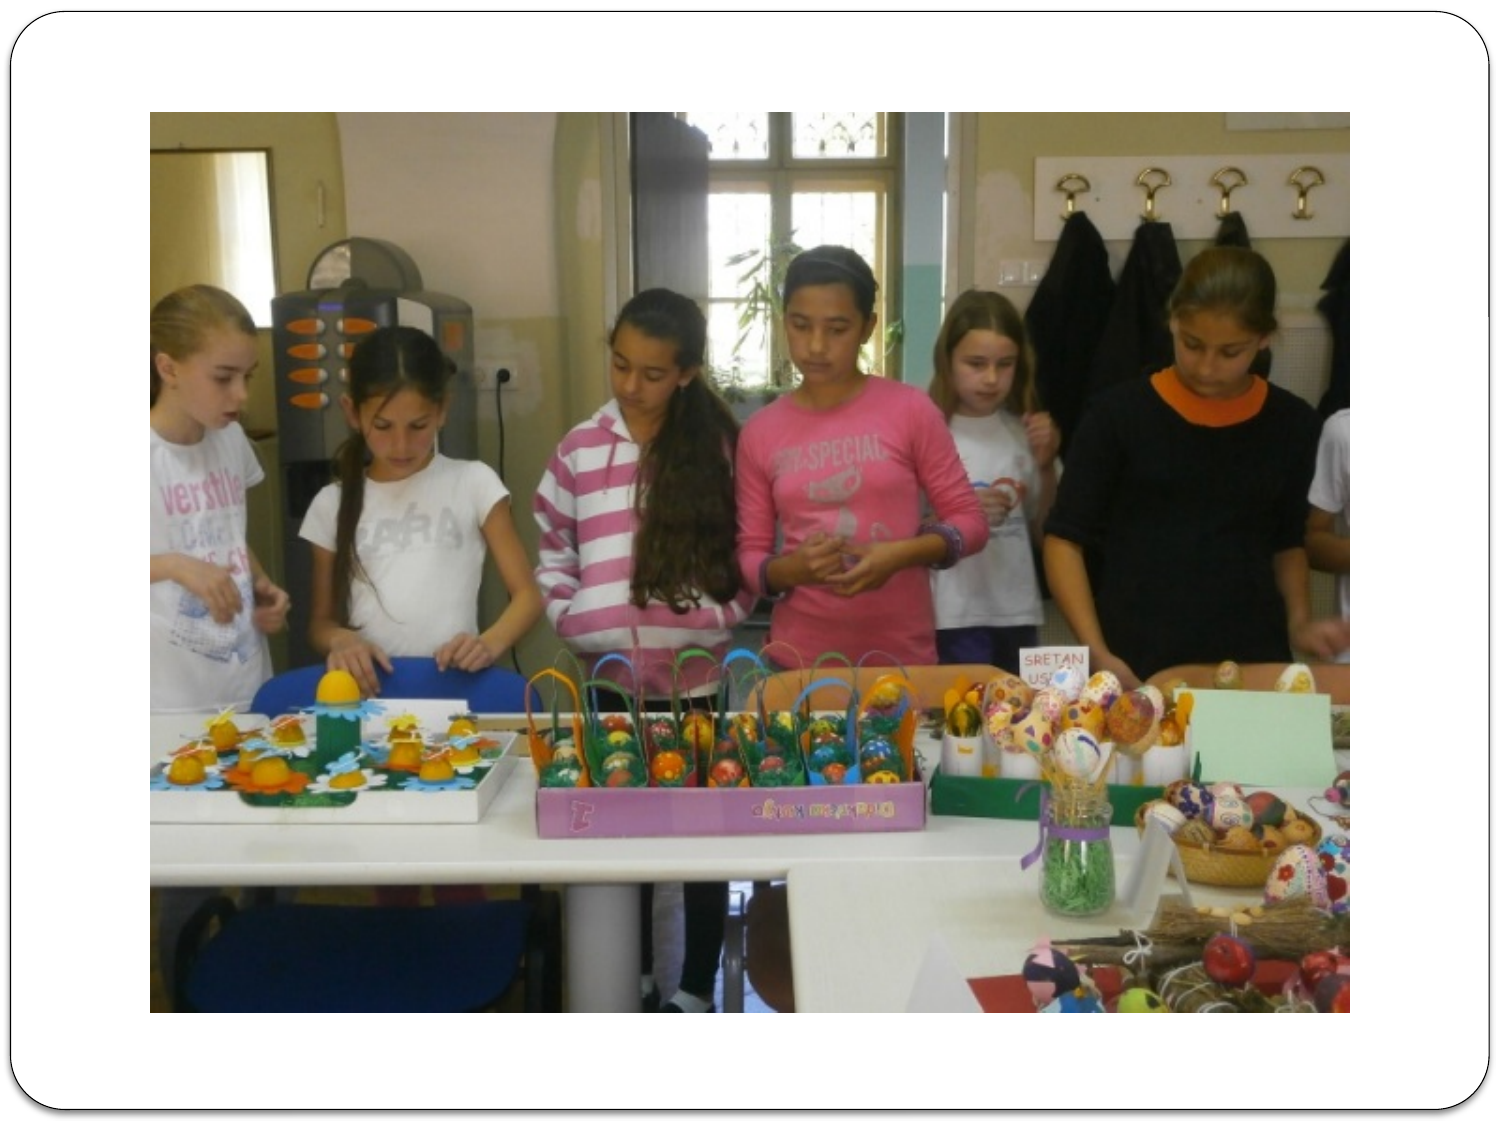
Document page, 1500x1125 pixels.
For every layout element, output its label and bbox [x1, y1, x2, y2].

picture [149, 112, 1351, 1013]
